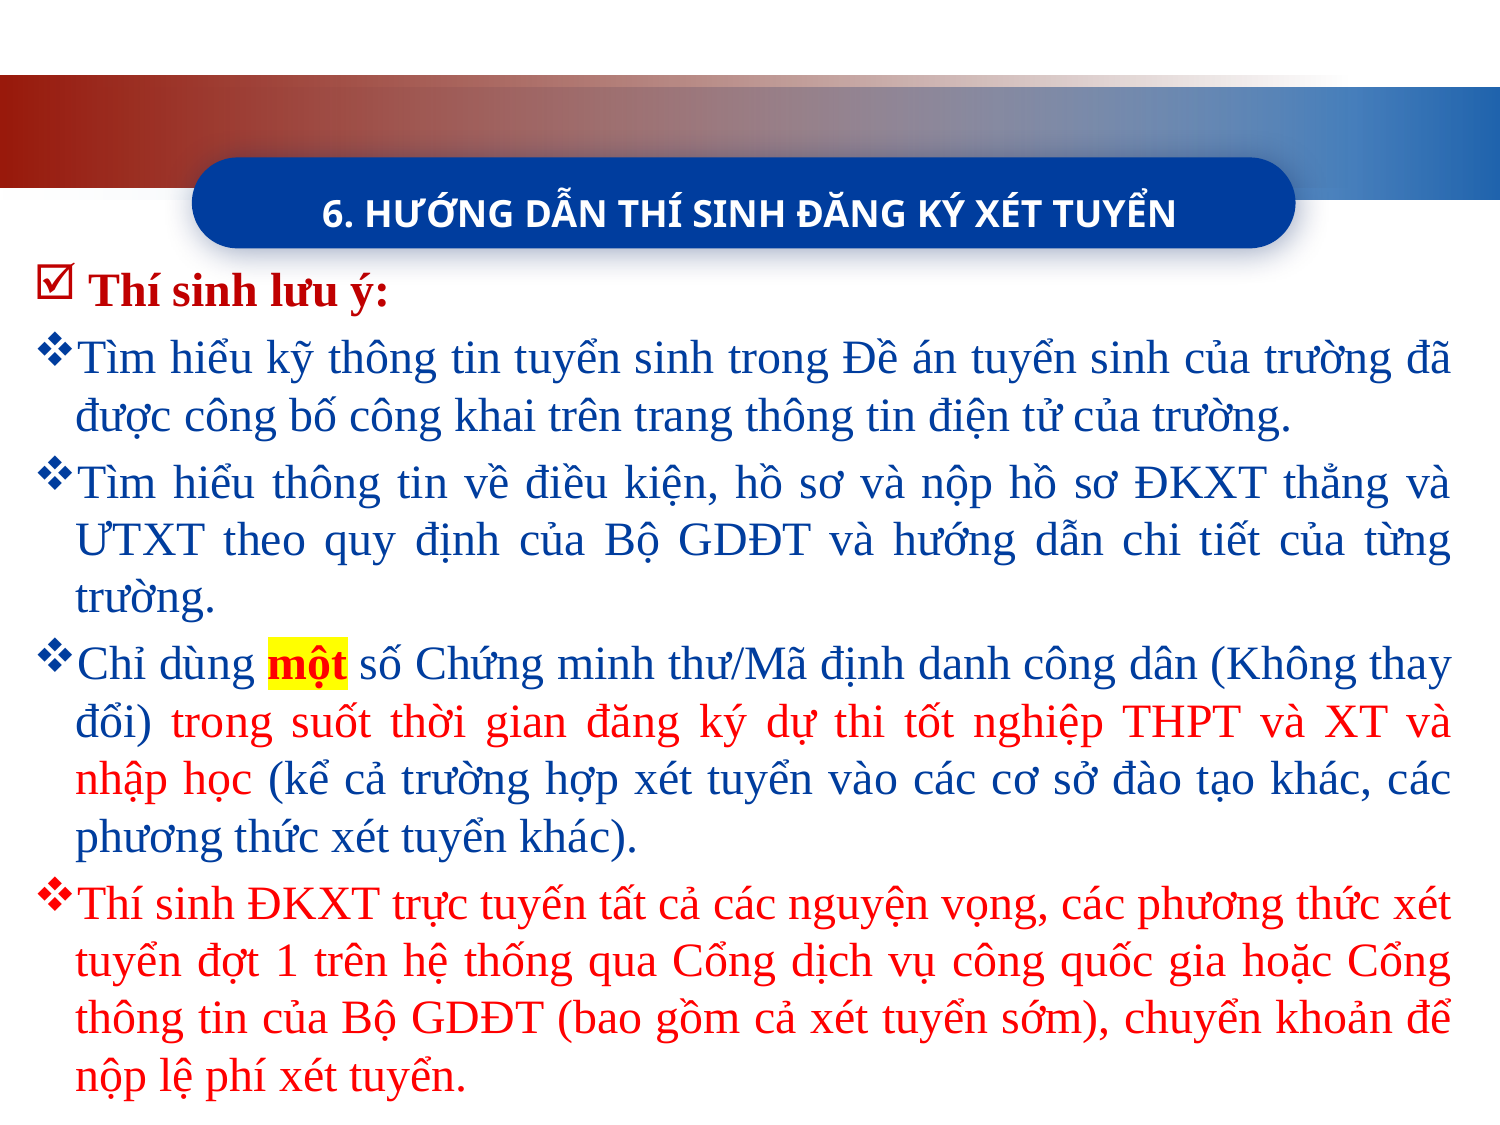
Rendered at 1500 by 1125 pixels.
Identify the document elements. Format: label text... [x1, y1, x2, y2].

text_box Thí sinh lưu ý: Tìm hiểu kỹ thông tin tuyển sinh trong Đề án tuyển sinh của trường đã được công bố công khai trên trang thông tin điện tử của trường. Tìm hiểu thông tin về điều kiện, hồ sơ và nộp hồ sơ ĐKXT thẳng và ƯTXT theo quy định của Bộ GDĐT và hướng dẫn chi tiết của từng trường. Chỉ dùng một số Chứng minh thư/Mã định danh công dân (Không thay đổi) trong suốt thời gian đăng ký dự thi tốt nghiệp THPT và XT và nhập học (kể cả trường hợp xét tuyển vào các cơ sở đào tạo khác, các phương thức xét tuyển khác). Thí sinh ĐKXT trực tuyến tất cả các nguyện vọng, các phương thức xét tuyển đợt 1 trên hệ thống qua Cổng dịch vụ công quốc gia hoặc Cổng thông tin của Bộ GDĐT (bao gồm cả xét tuyển sớm), chuyển khoản để nộp lệ phí xét tuyển. [18, 251, 1469, 1125]
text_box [191, 157, 1296, 249]
